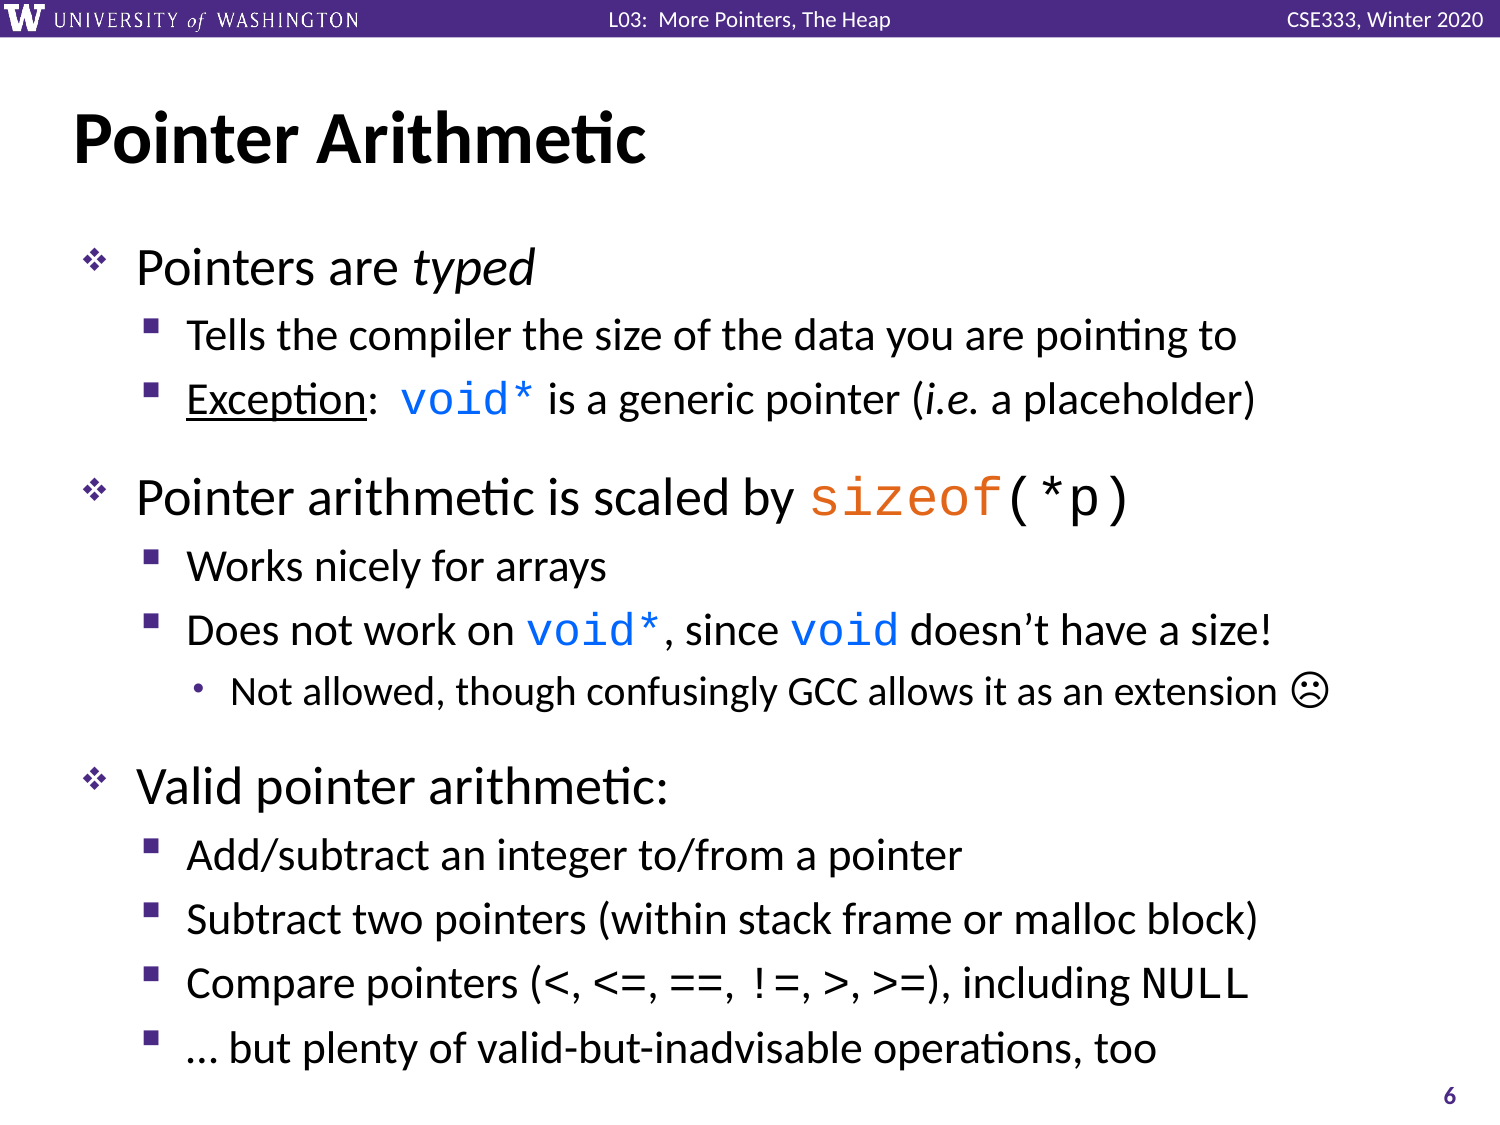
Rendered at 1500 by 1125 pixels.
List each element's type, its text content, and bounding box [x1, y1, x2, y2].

list Pointers are typed Tells the compiler the size of the data you are pointing to Exception: void* is a generic pointer (i.e. a placeholder) Pointer arithmetic is scaled by sizeof(*p) Works nicely for arrays Does not work on void*, since void doesn’t have a size! Not allowed, though confusingly GCC allows it as an extension ☹️ Valid pointer arithmetic: Add/subtract an integer to/from a pointer Subtract two pointers (within stack frame or malloc block) Compare pointers (<, <=, ==, !=, >, >=), including NULL … but plenty of valid-but-inadvisable operations, too [64, 223, 1438, 1040]
picture [4, 4, 358, 32]
slide_number 6 [1400, 1065, 1500, 1125]
title Pointer Arithmetic [58, 71, 1438, 197]
